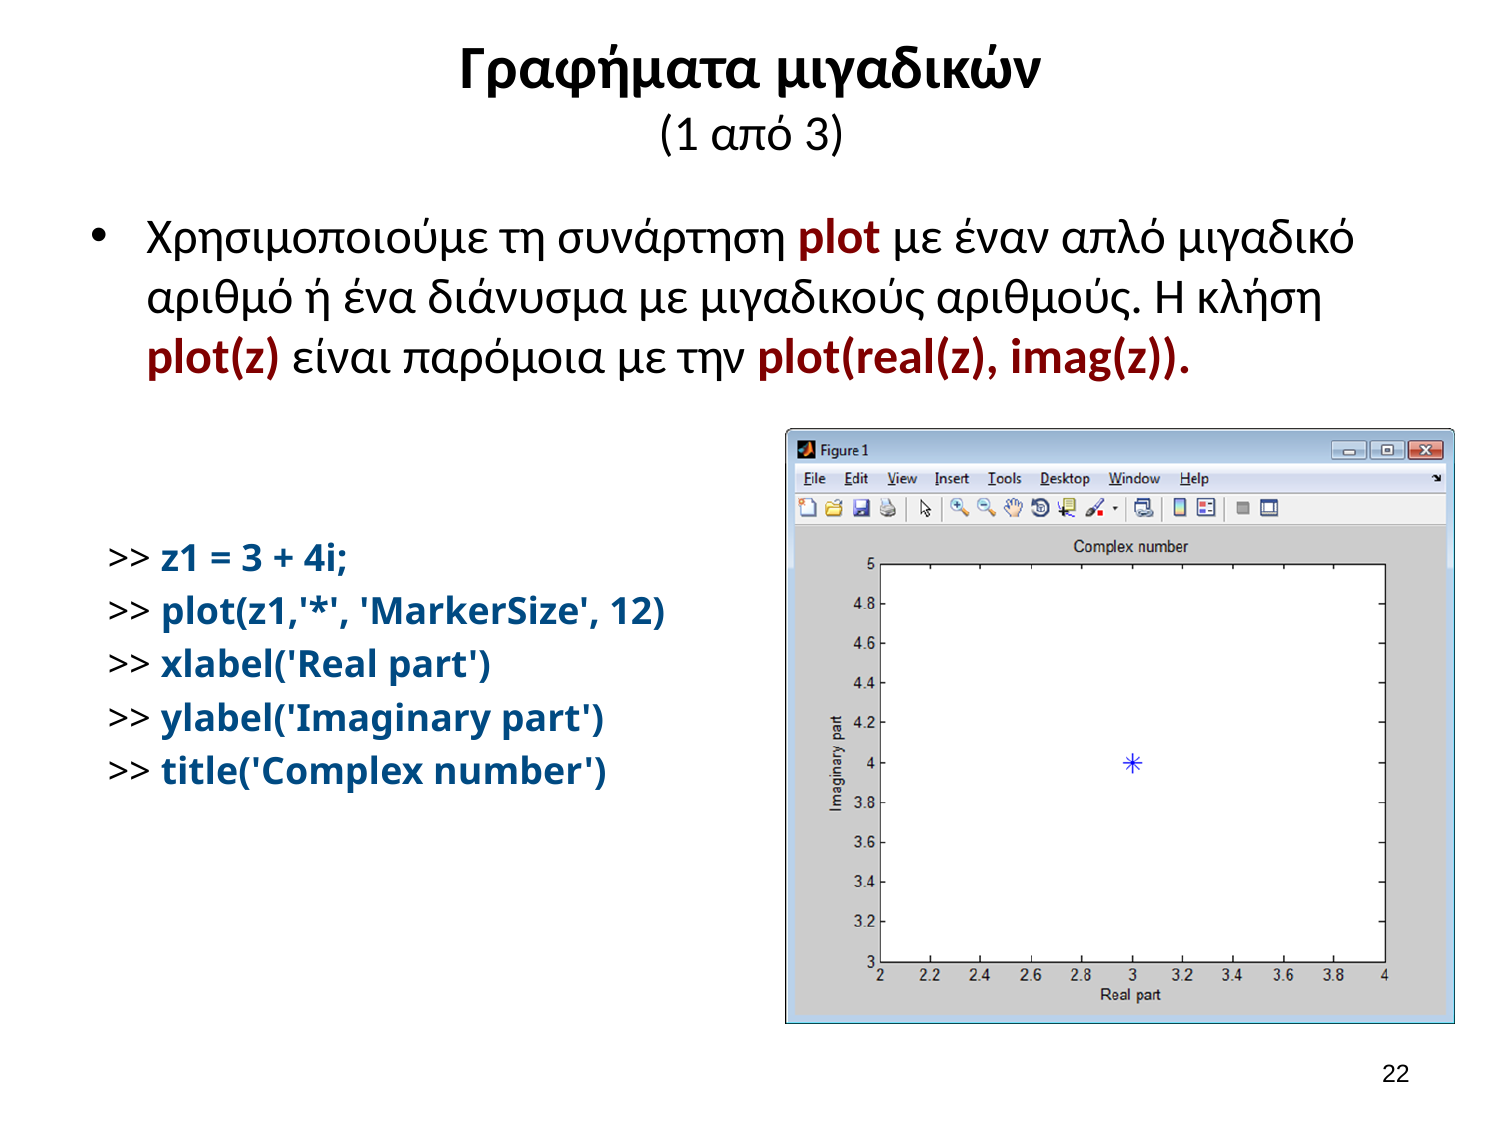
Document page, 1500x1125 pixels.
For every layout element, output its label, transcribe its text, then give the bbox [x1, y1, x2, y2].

title Γραφήματα μιγαδικών (1 από 3) [76, 19, 1427, 169]
list Χρησιμοποιούμε τη συνάρτηση plot με έναν απλό μιγαδικό αριθμό ή ένα διάνυσμα με μιγαδικούς αριθμούς. Η κλήση plot(z) είναι παρόμοια με την plot(real(z), imag(z)). >> z1 = 3 + 4i; >> plot(z1,'*', 'MarkerSize', 12) >> xlabel('Real part') >> ylabel('Imaginary part') >> title('Complex number') [75, 196, 1425, 1024]
picture [785, 427, 1456, 1024]
slide_number 21 [1074, 1042, 1425, 1103]
